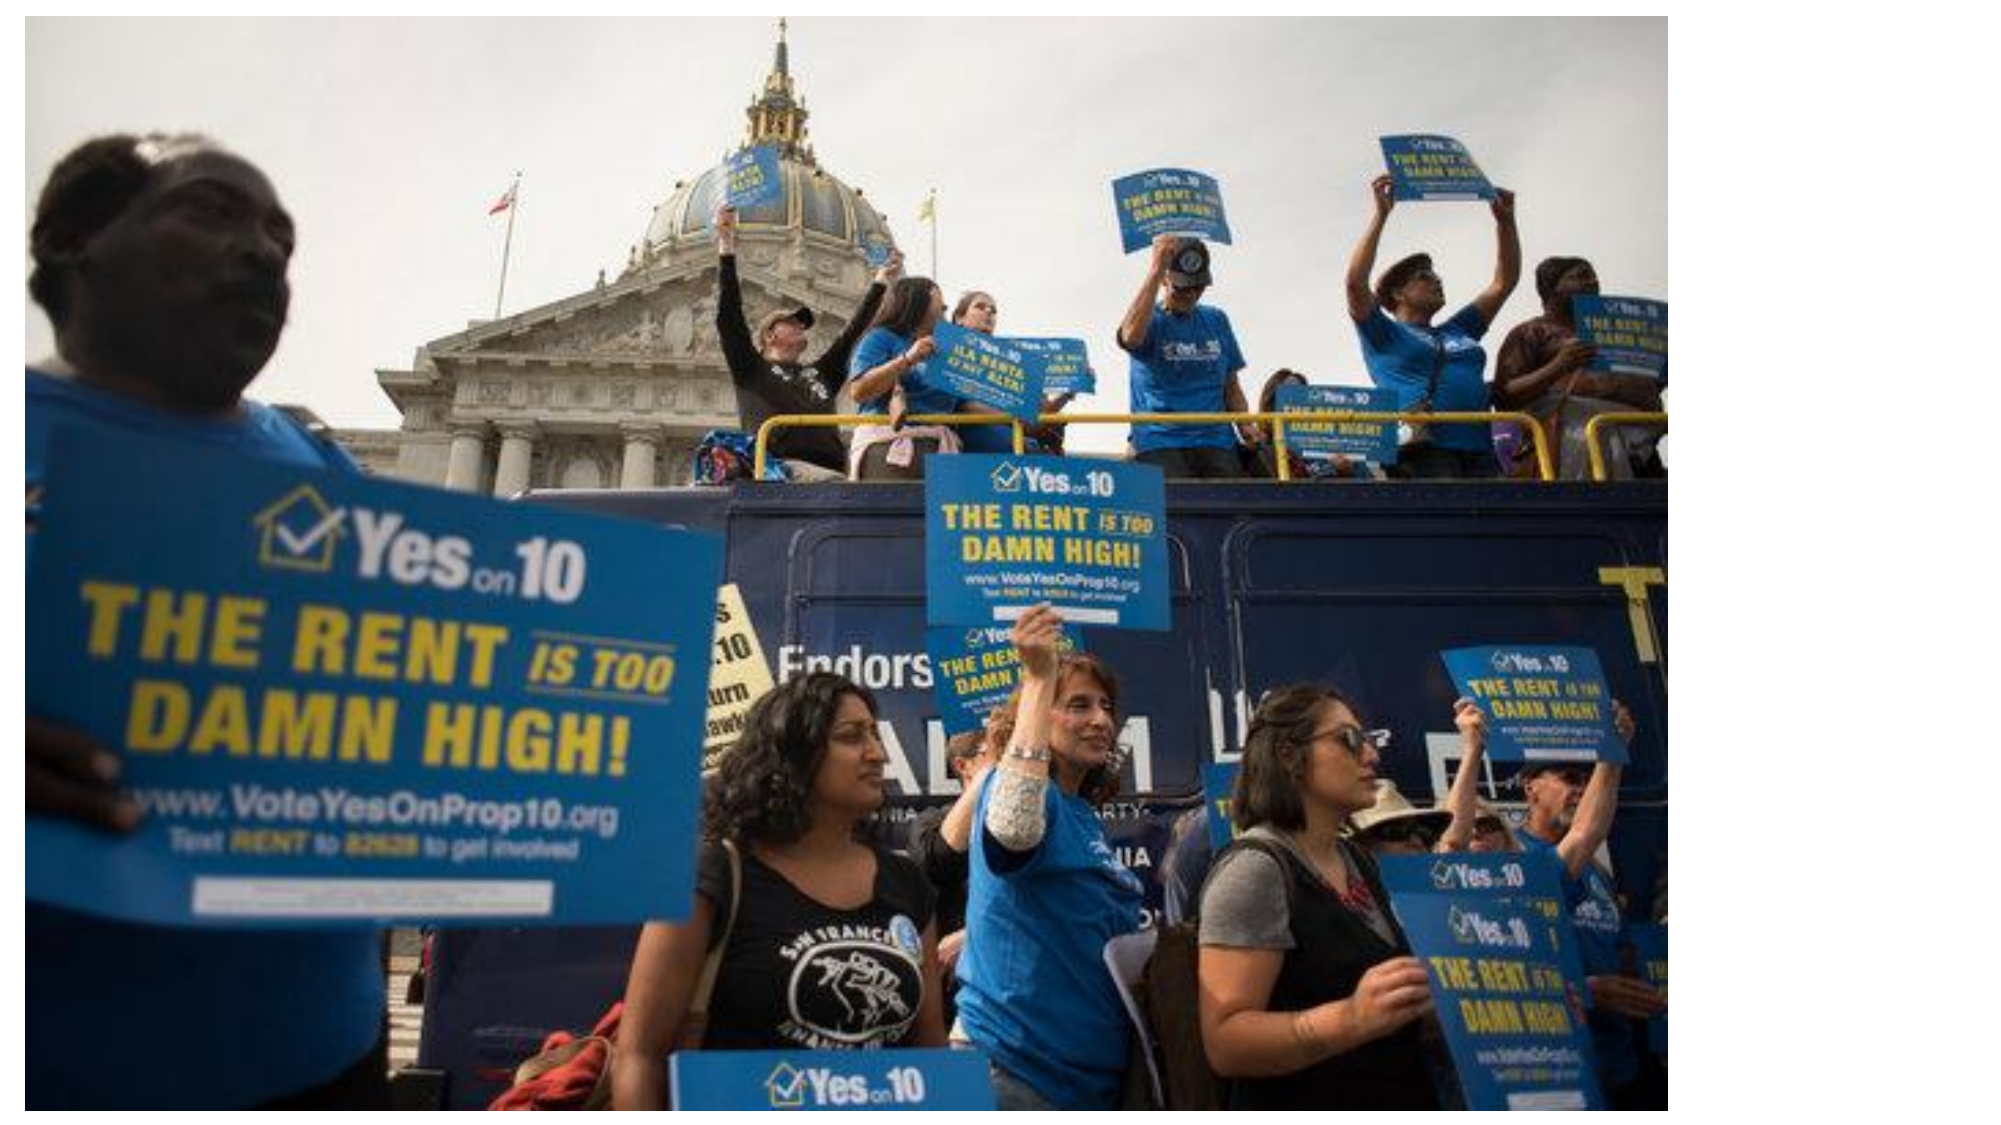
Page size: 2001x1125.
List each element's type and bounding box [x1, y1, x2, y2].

picture [25, 15, 1668, 1112]
